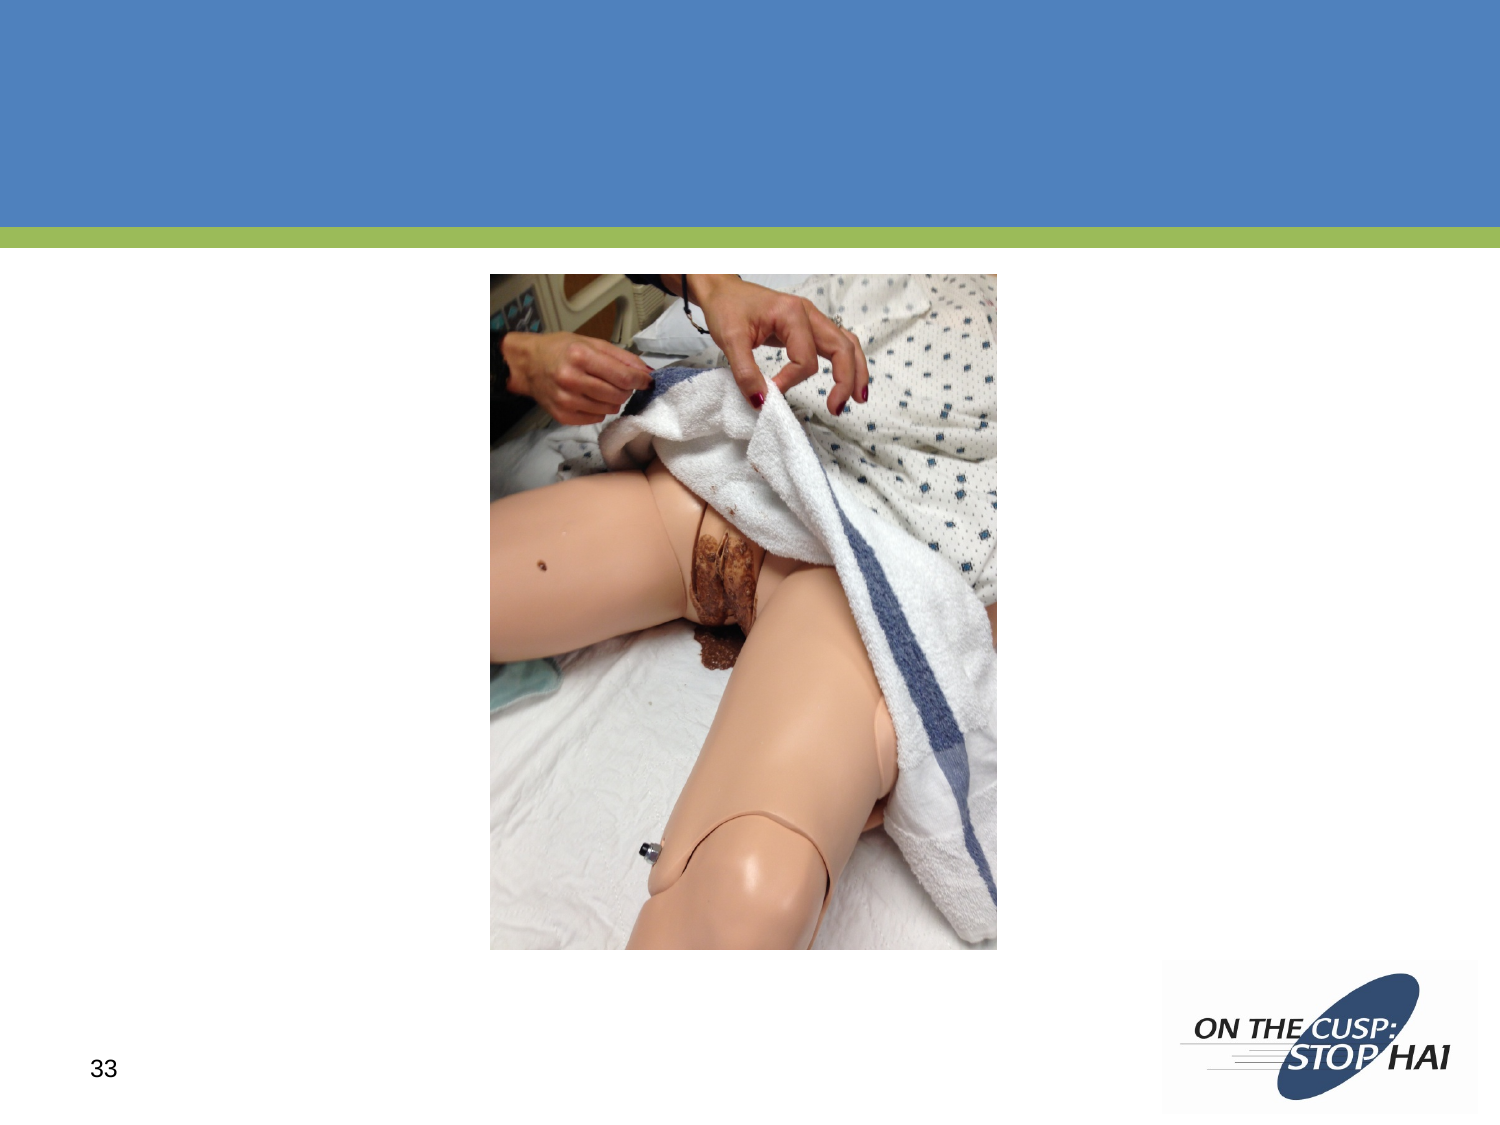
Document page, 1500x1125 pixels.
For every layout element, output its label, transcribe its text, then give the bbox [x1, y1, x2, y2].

slide_number 33 [75, 1037, 425, 1098]
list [490, 274, 998, 951]
picture [1162, 960, 1478, 1114]
